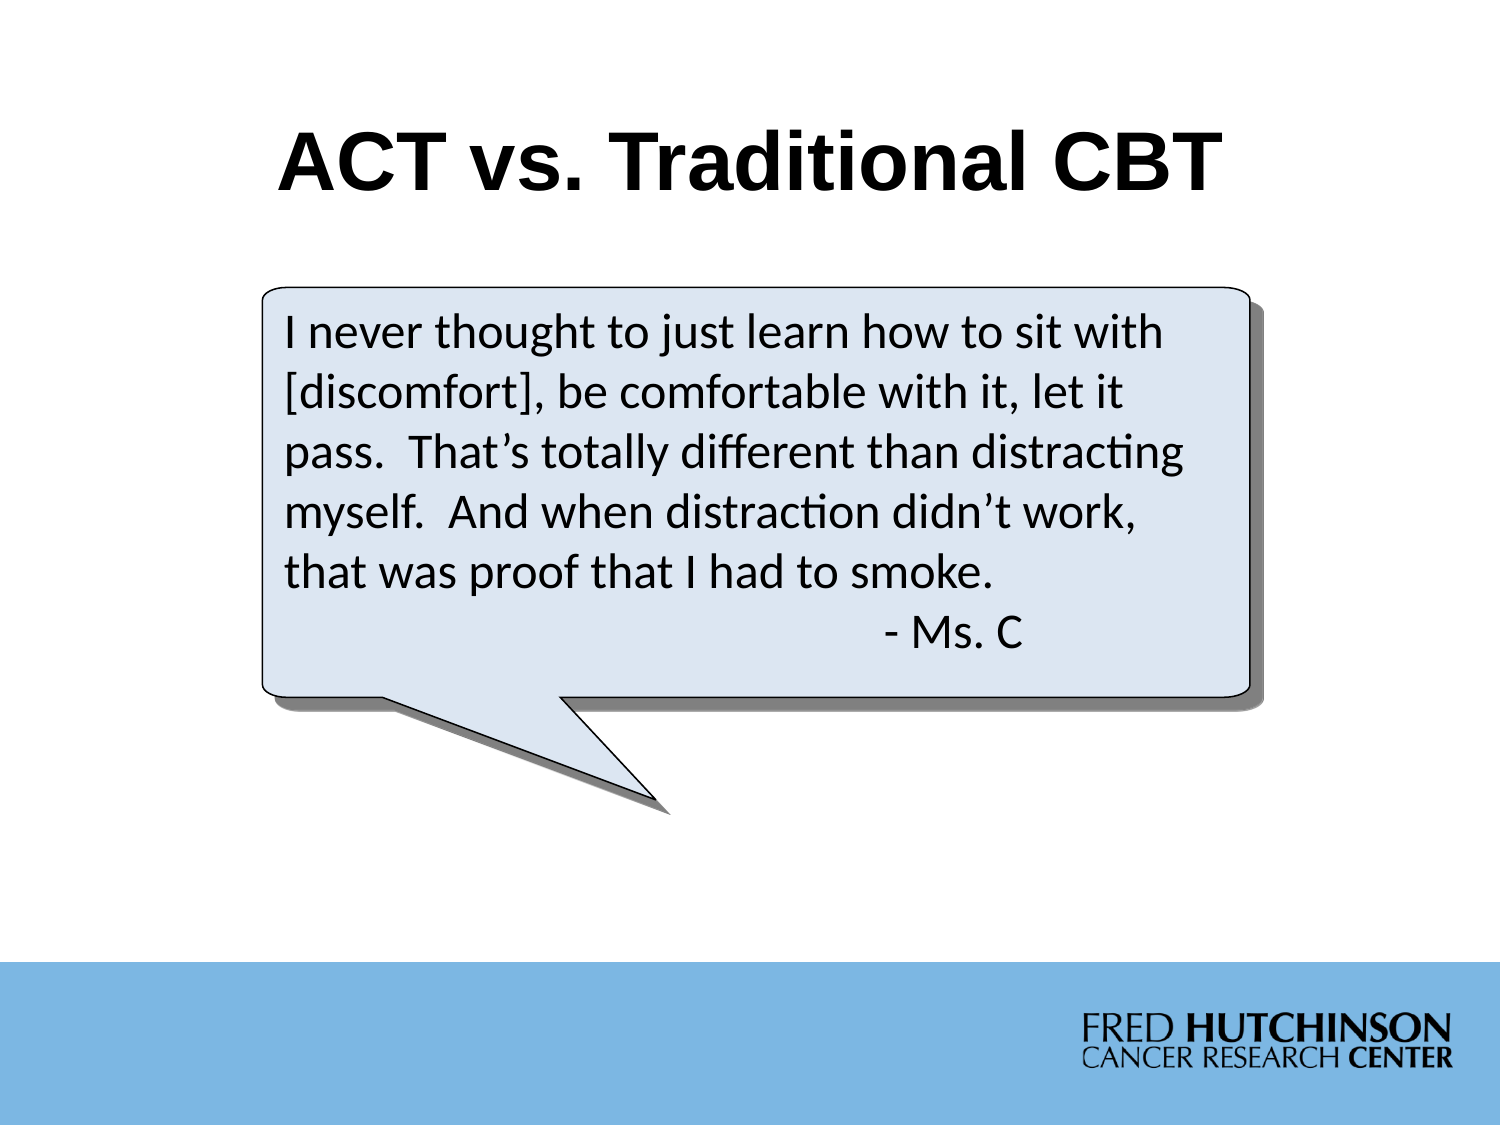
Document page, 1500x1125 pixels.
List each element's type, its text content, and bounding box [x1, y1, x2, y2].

text_box I never thought to just learn how to sit with [discomfort], be comfortable with it, let it pass. That’s totally different than distracting myself. And when distraction didn’t work, that was proof that I had to smoke. - Ms. C [262, 287, 1250, 800]
title ACT vs. Traditional CBT [137, 99, 1363, 216]
picture [0, 962, 1500, 1125]
